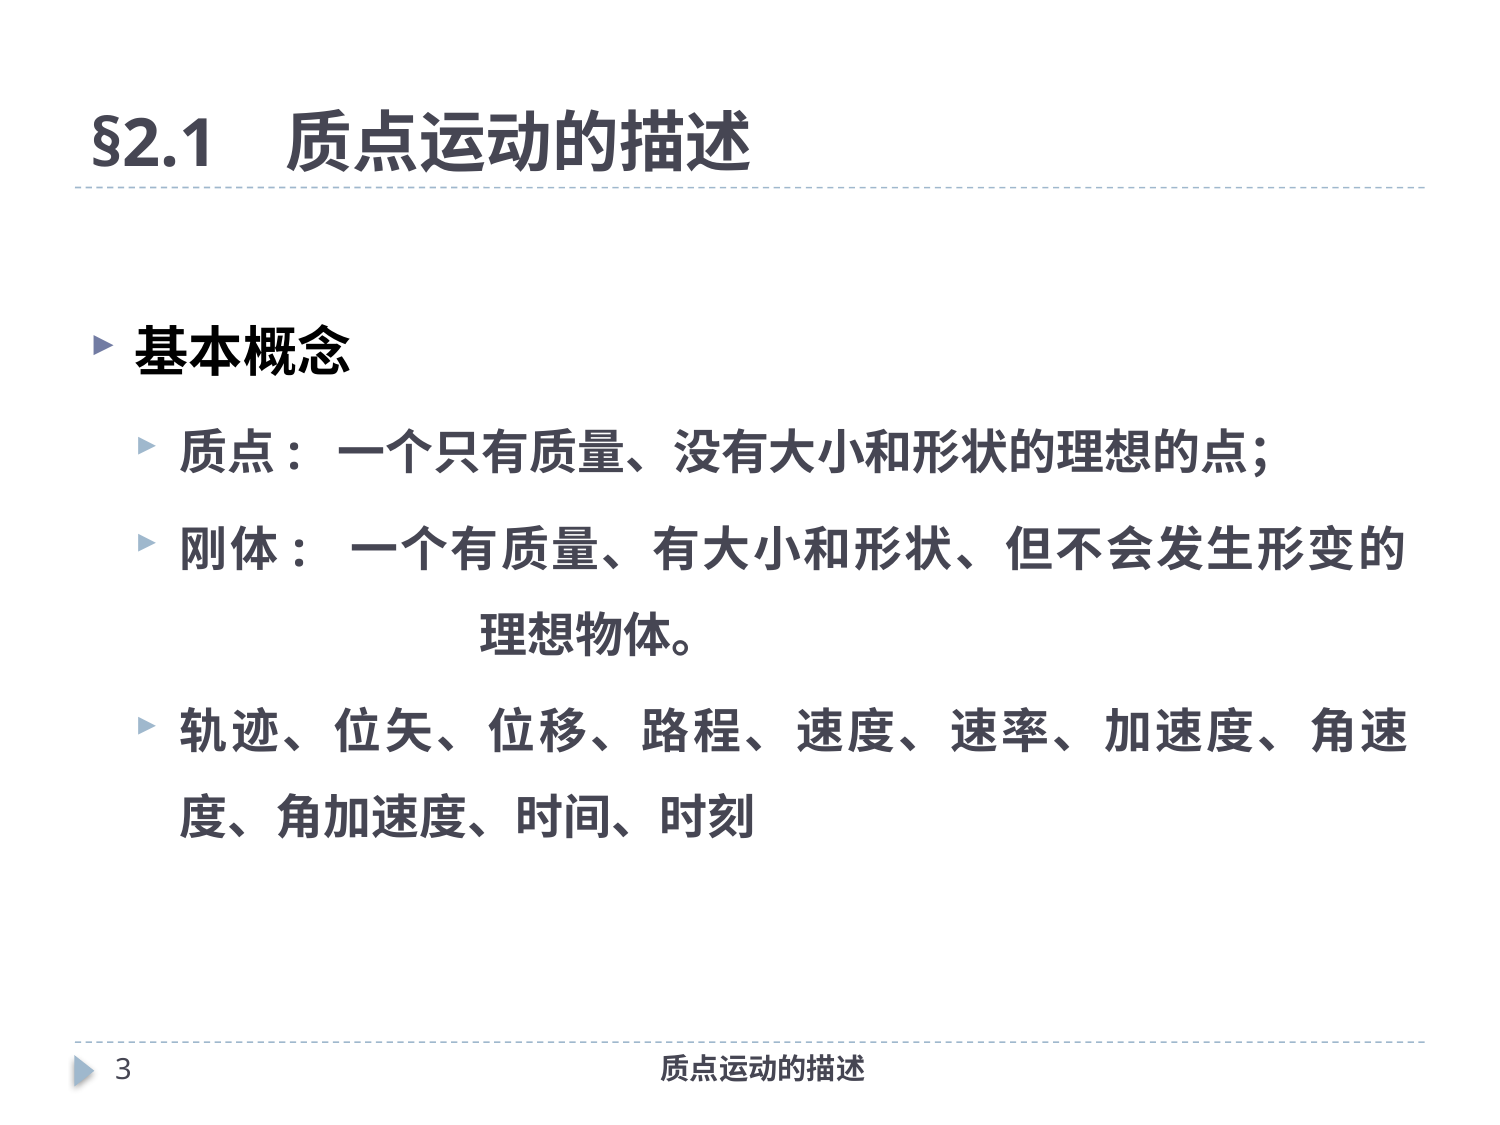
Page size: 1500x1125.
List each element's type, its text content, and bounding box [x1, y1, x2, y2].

footer 质点运动的描述 [475, 1042, 1051, 1103]
list 基本概念 质点: 一个只有质量、没有大小和形状的理想的点； 刚体: 一个有质量、有大小和形状、但不会发生形变的 理想物体。 轨迹、位矢、位移、路程、速度、速率、加速度、角速度、角加速度、时间、时刻 [74, 199, 1426, 1011]
title §2.1 质点运动的描述 [74, 24, 1426, 188]
slide_number 2 [100, 1042, 426, 1103]
